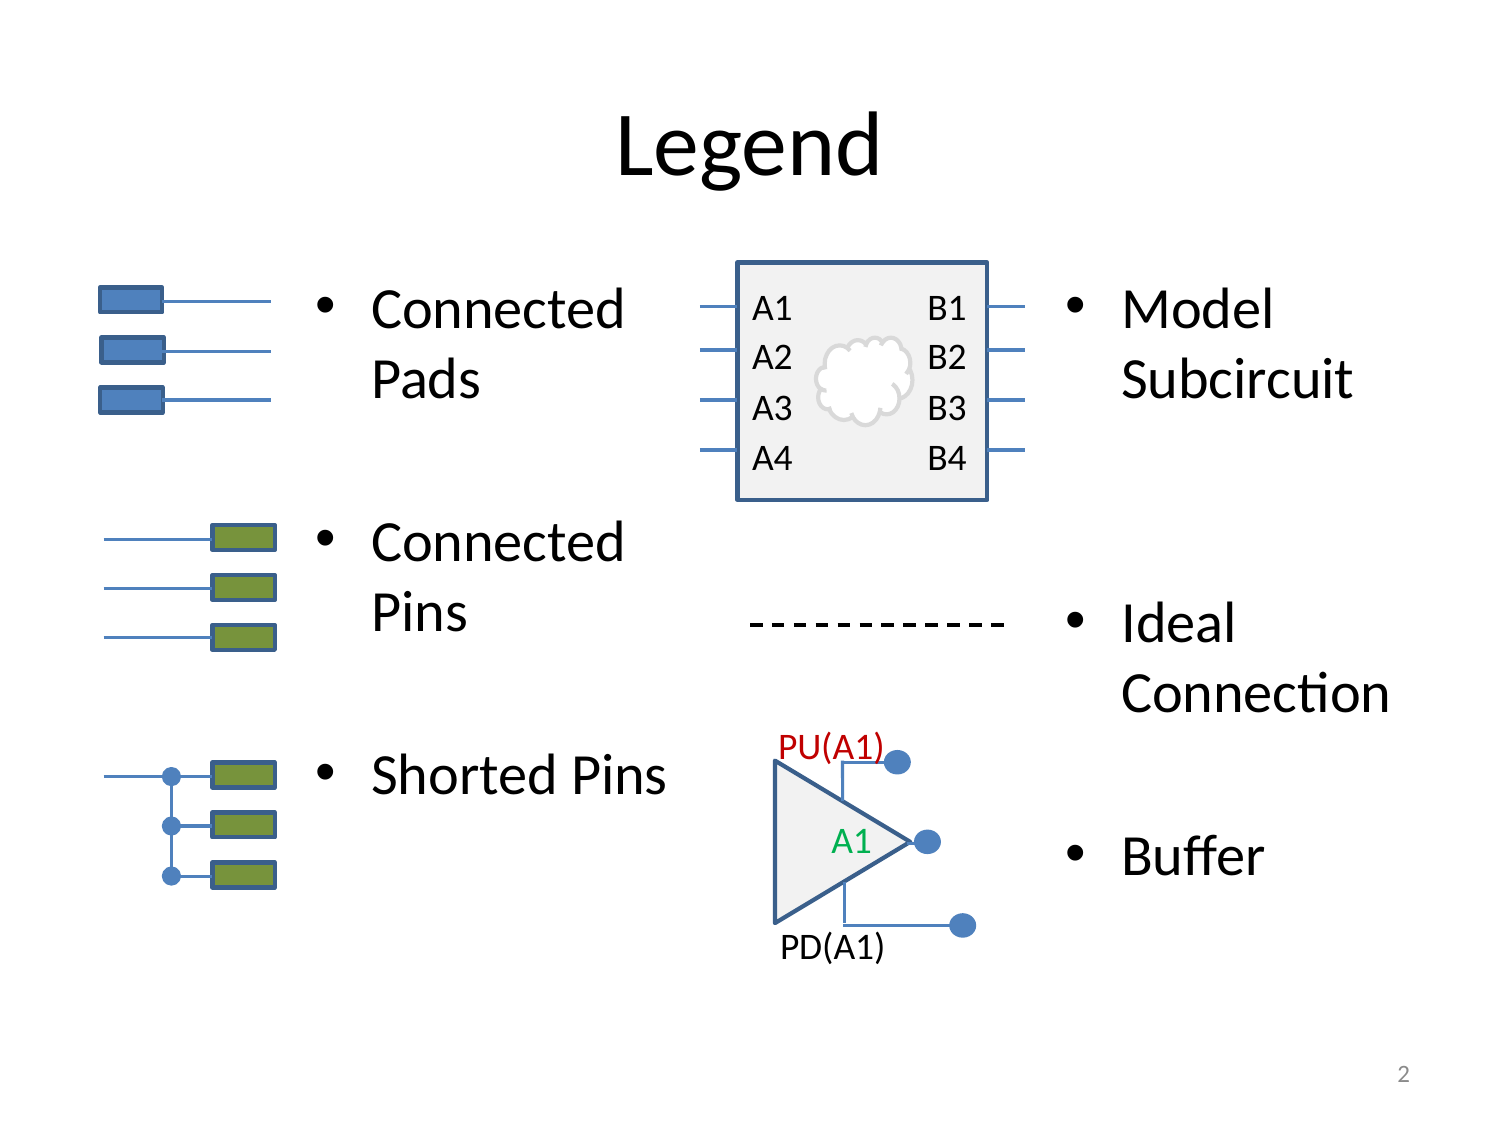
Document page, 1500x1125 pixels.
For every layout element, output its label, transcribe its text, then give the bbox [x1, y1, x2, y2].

text_box [99, 335, 166, 365]
text_box [813, 335, 915, 428]
text_box [210, 573, 277, 602]
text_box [762, 714, 975, 976]
text_box [161, 867, 181, 886]
title Legend [75, 45, 1425, 233]
text_box [162, 767, 181, 775]
text_box [210, 623, 277, 652]
text_box [161, 817, 167, 835]
text_box A1 A2 A3 A4 [737, 275, 813, 485]
text_box [735, 260, 989, 377]
text_box [210, 523, 277, 552]
text_box [735, 381, 989, 502]
text_box [210, 810, 277, 839]
text_box [210, 760, 277, 790]
list Model Subcircuit Ideal Connection Buffer [1050, 262, 1413, 1005]
list Connected Pads Connected Pins Shorted Pins [300, 262, 688, 1005]
text_box [176, 817, 181, 825]
text_box [98, 285, 164, 314]
slide_number 2 [1074, 1042, 1425, 1103]
text_box [98, 385, 165, 415]
text_box B1 B2 B3 B4 [912, 275, 988, 485]
text_box [210, 860, 277, 890]
